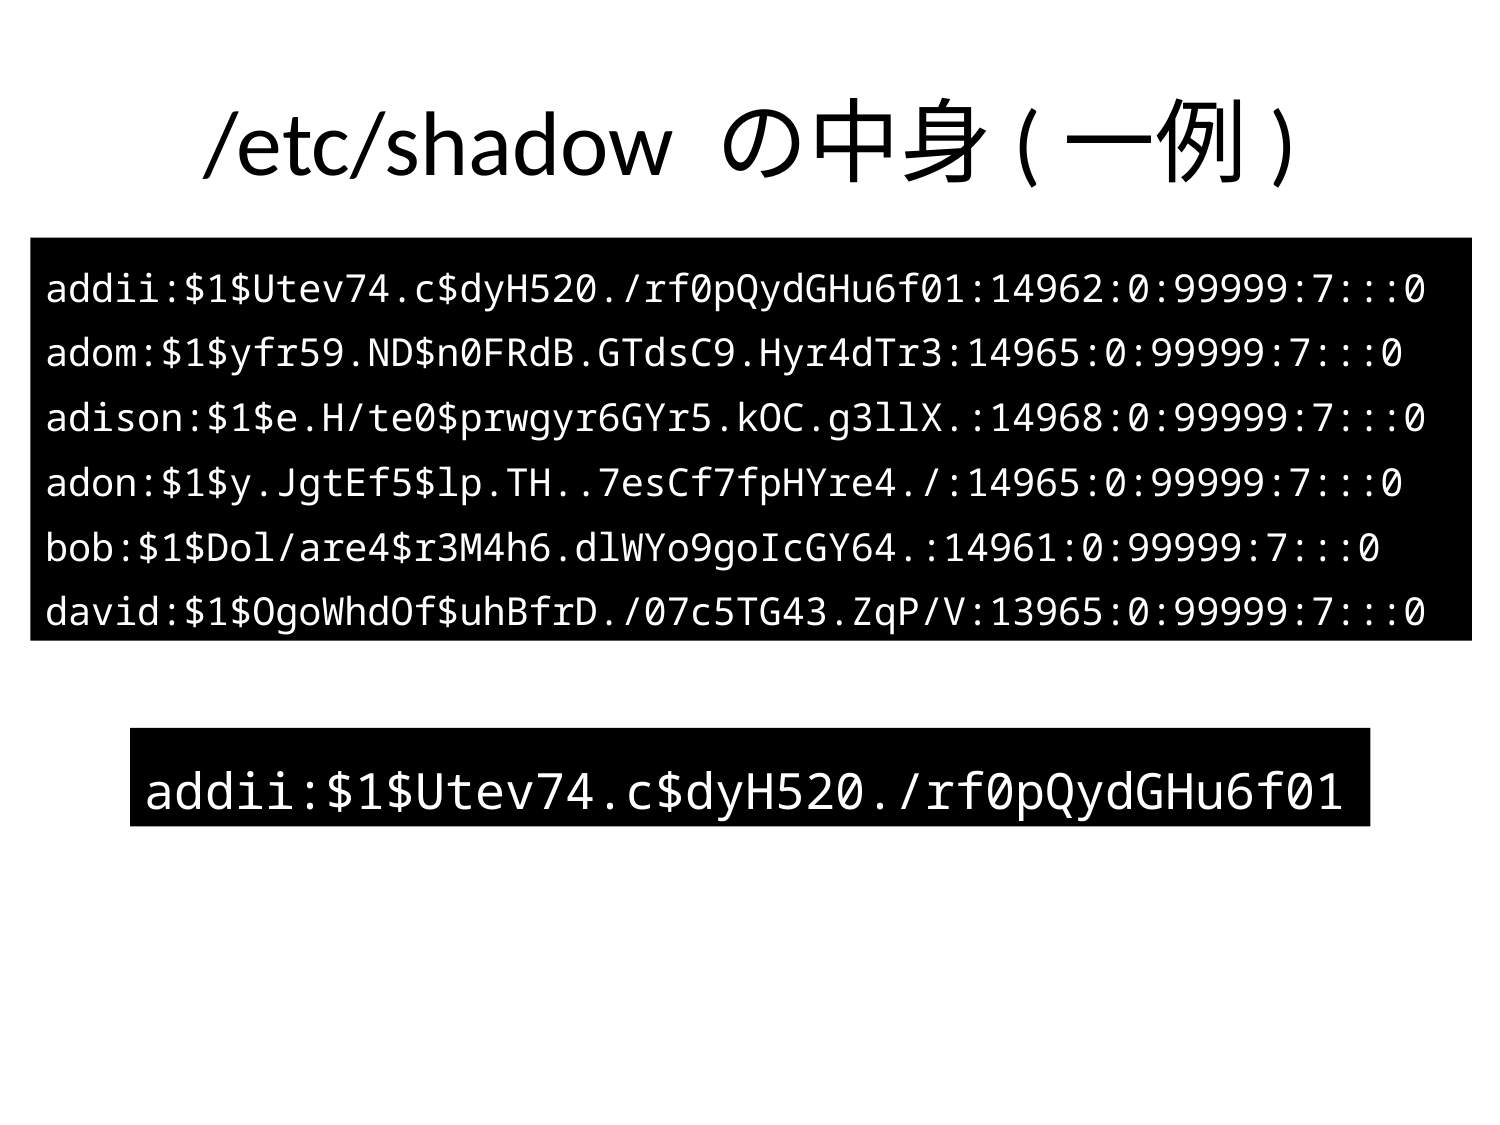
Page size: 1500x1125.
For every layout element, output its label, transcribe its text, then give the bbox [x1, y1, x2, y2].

text_box addii:$1$Utev74.c$dyH520./rf0pQydGHu6f01 [130, 727, 1371, 827]
text_box addii:$1$Utev74.c$dyH520./rf0pQydGHu6f01:14962:0:99999:7:::0 adom:$1$yfr59.ND$n0FRdB.GTdsC9.Hyr4dTr3:14965:0:99999:7:::0 adison:$1$e.H/te0$prwgyr6GYr5.kOC.g3llX.:14968:0:99999:7:::0 adon:$1$y.JgtEf5$lp.TH..7esCf7fpHYre4./:14965:0:99999:7:::0 bob:$1$Dol/are4$r3M4h6.dlWYo9goIcGY64.:14961:0:99999:7:::0 david:$1$OgoWhdOf$uhBfrD./07c5TG43.ZqP/V:13965:0:99999:7:::0 [28, 236, 1474, 643]
title /etc/shadow の中身(一例) [75, 45, 1425, 233]
